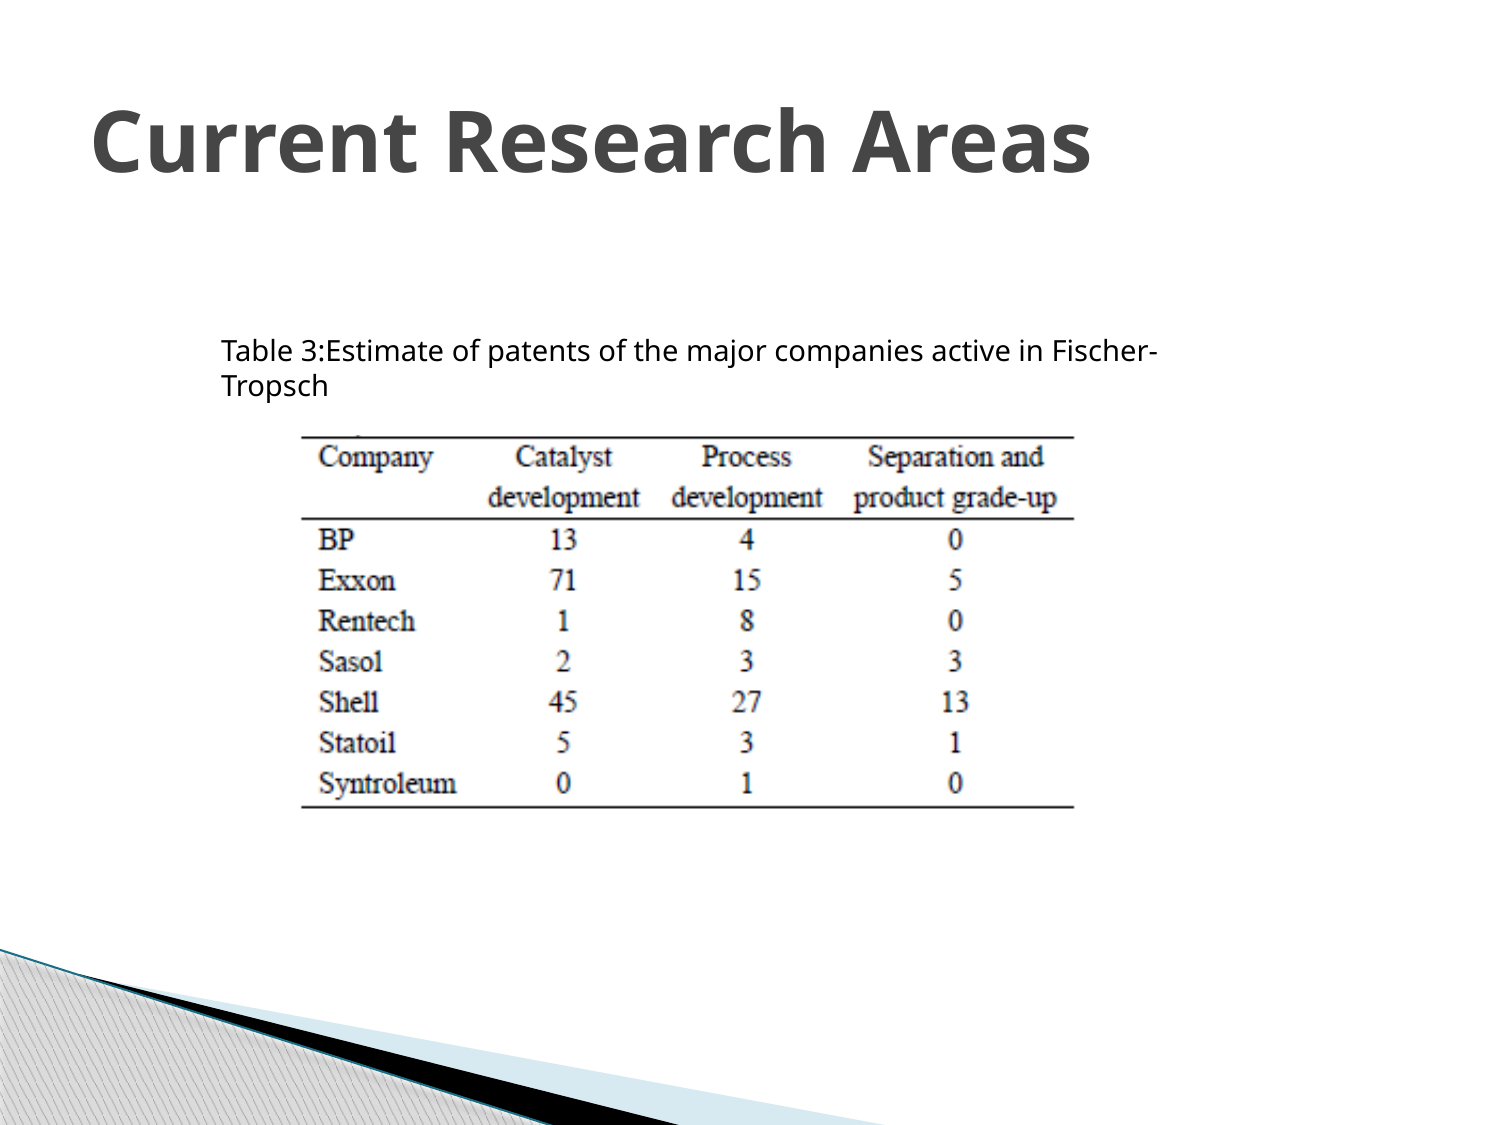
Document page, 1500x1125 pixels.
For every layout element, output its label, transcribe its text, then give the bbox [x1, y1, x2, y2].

title Current Research Areas [75, 45, 1425, 233]
text_box Table 3:Estimate of patents of the major companies active in Fischer-Tropsch [206, 324, 1232, 410]
picture [287, 435, 1081, 811]
